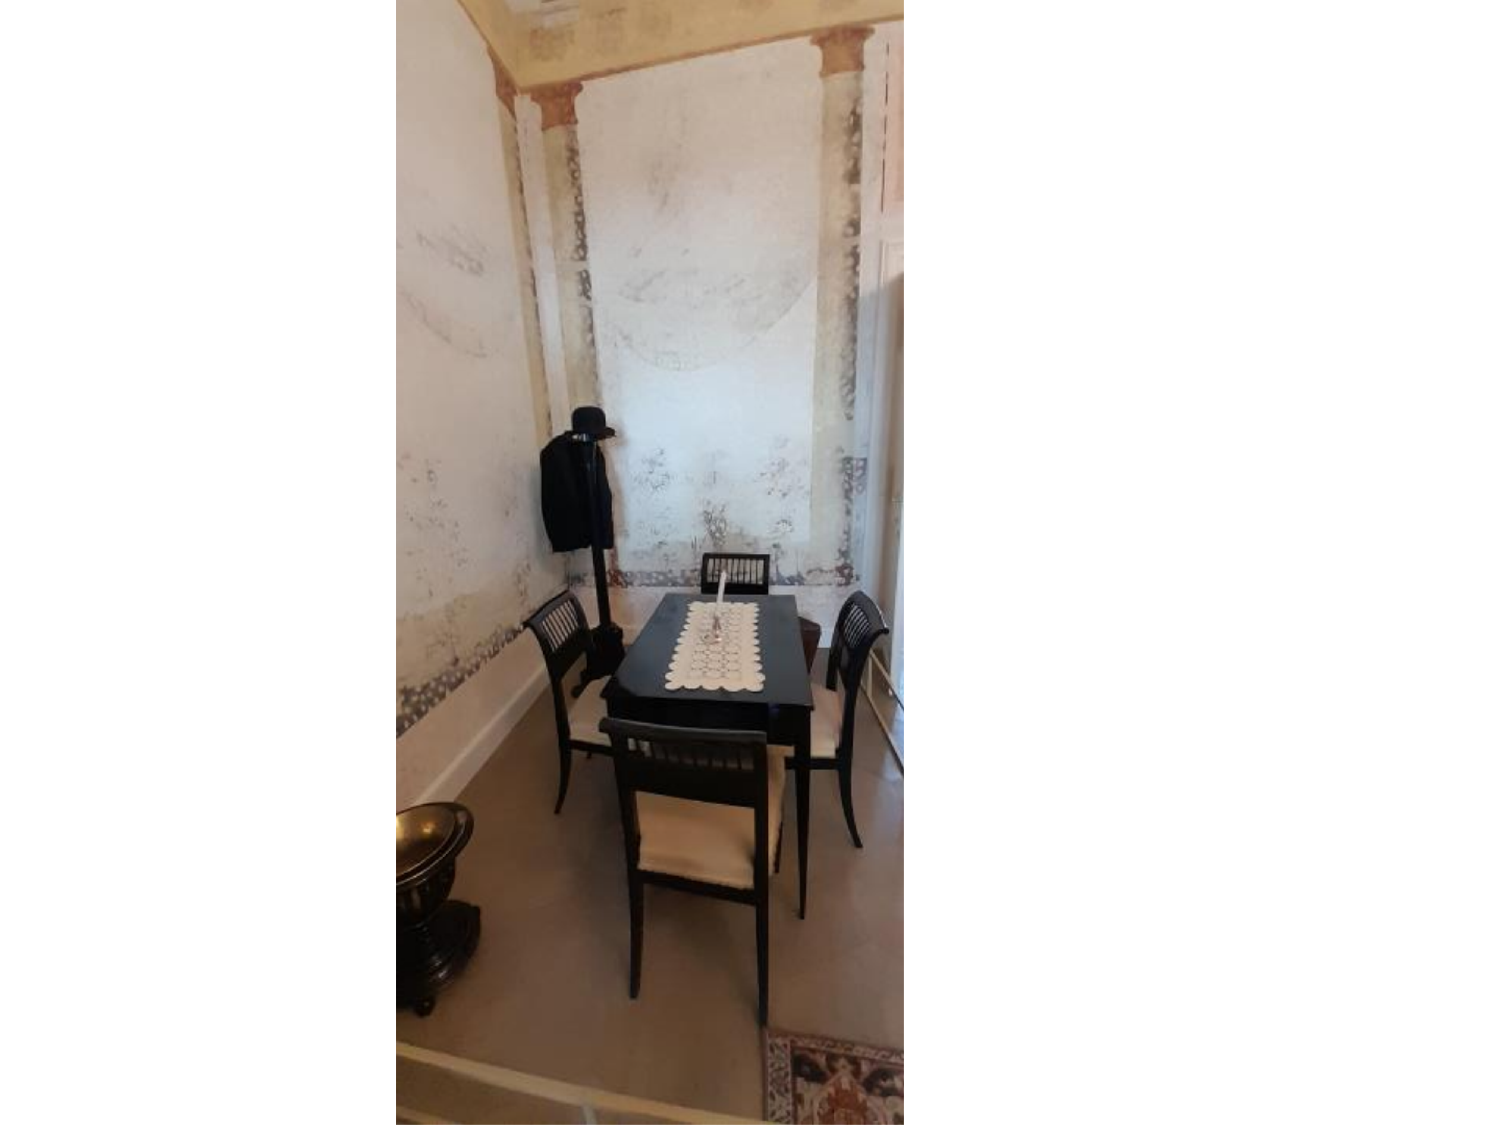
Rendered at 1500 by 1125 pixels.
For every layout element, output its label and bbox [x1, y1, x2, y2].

picture [84, 0, 1215, 1124]
